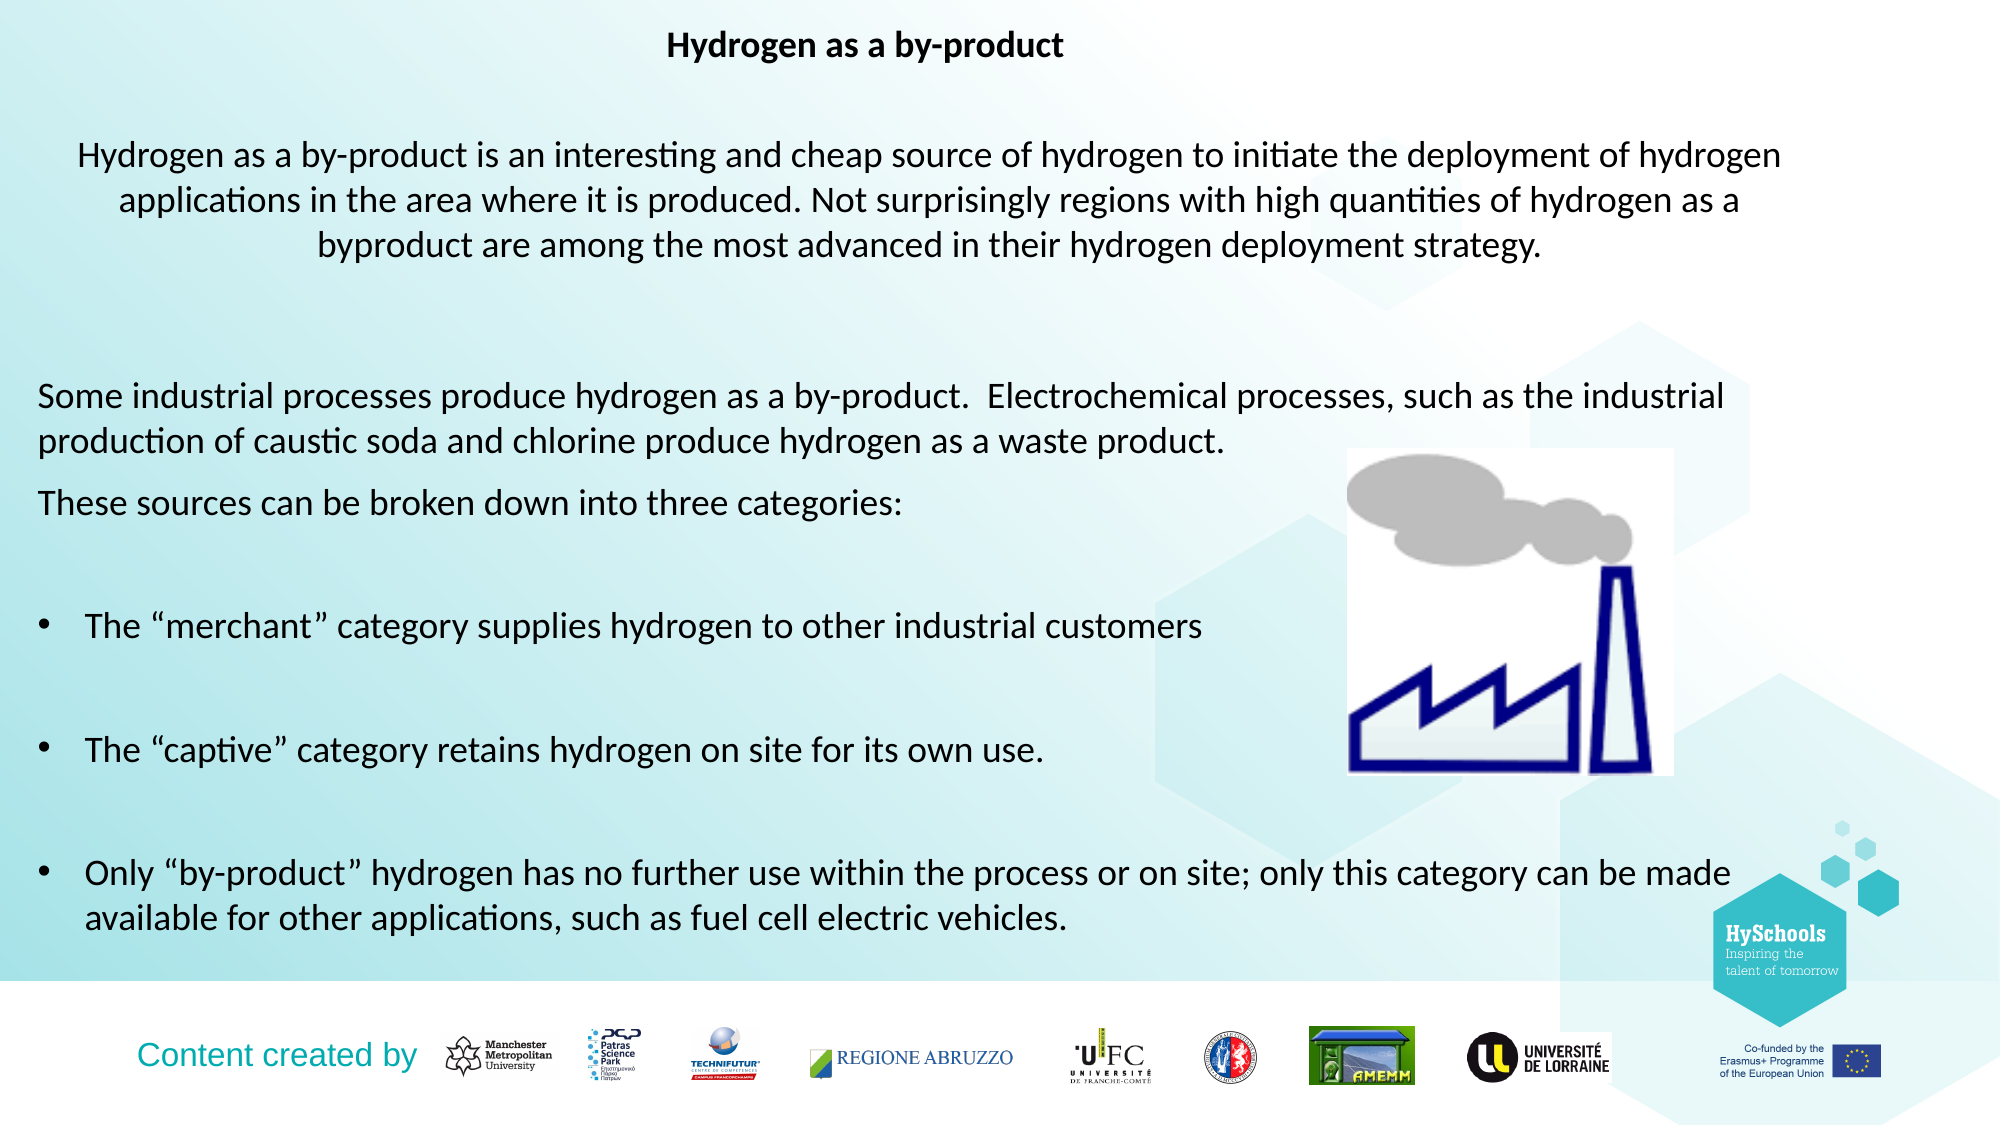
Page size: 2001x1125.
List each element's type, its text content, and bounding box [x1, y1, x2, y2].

picture [0, 0, 2000, 1125]
text_box Hydrogen as a by-product Hydrogen as a by-product is an interesting and cheap source of hydrogen to initiate the deployment of hydrogen applications in the area where it is produced. Not surprisingly regions with high quantities of hydrogen as a byproduct are among the most advanced in their hydrogen deployment strategy. Some industrial processes produce hydrogen as a by-product. Electrochemical processes, such as the industrial production of caustic soda and chlorine produce hydrogen as a waste product. These sources can be broken down into three categories: The “merchant” category supplies hydrogen to other industrial customers The “captive” category retains hydrogen on site for its own use. Only “by-product” hydrogen has no further use within the process or on site; only this category can be made available for other applications, such as fuel cell electric vehicles. [22, 9, 1838, 946]
